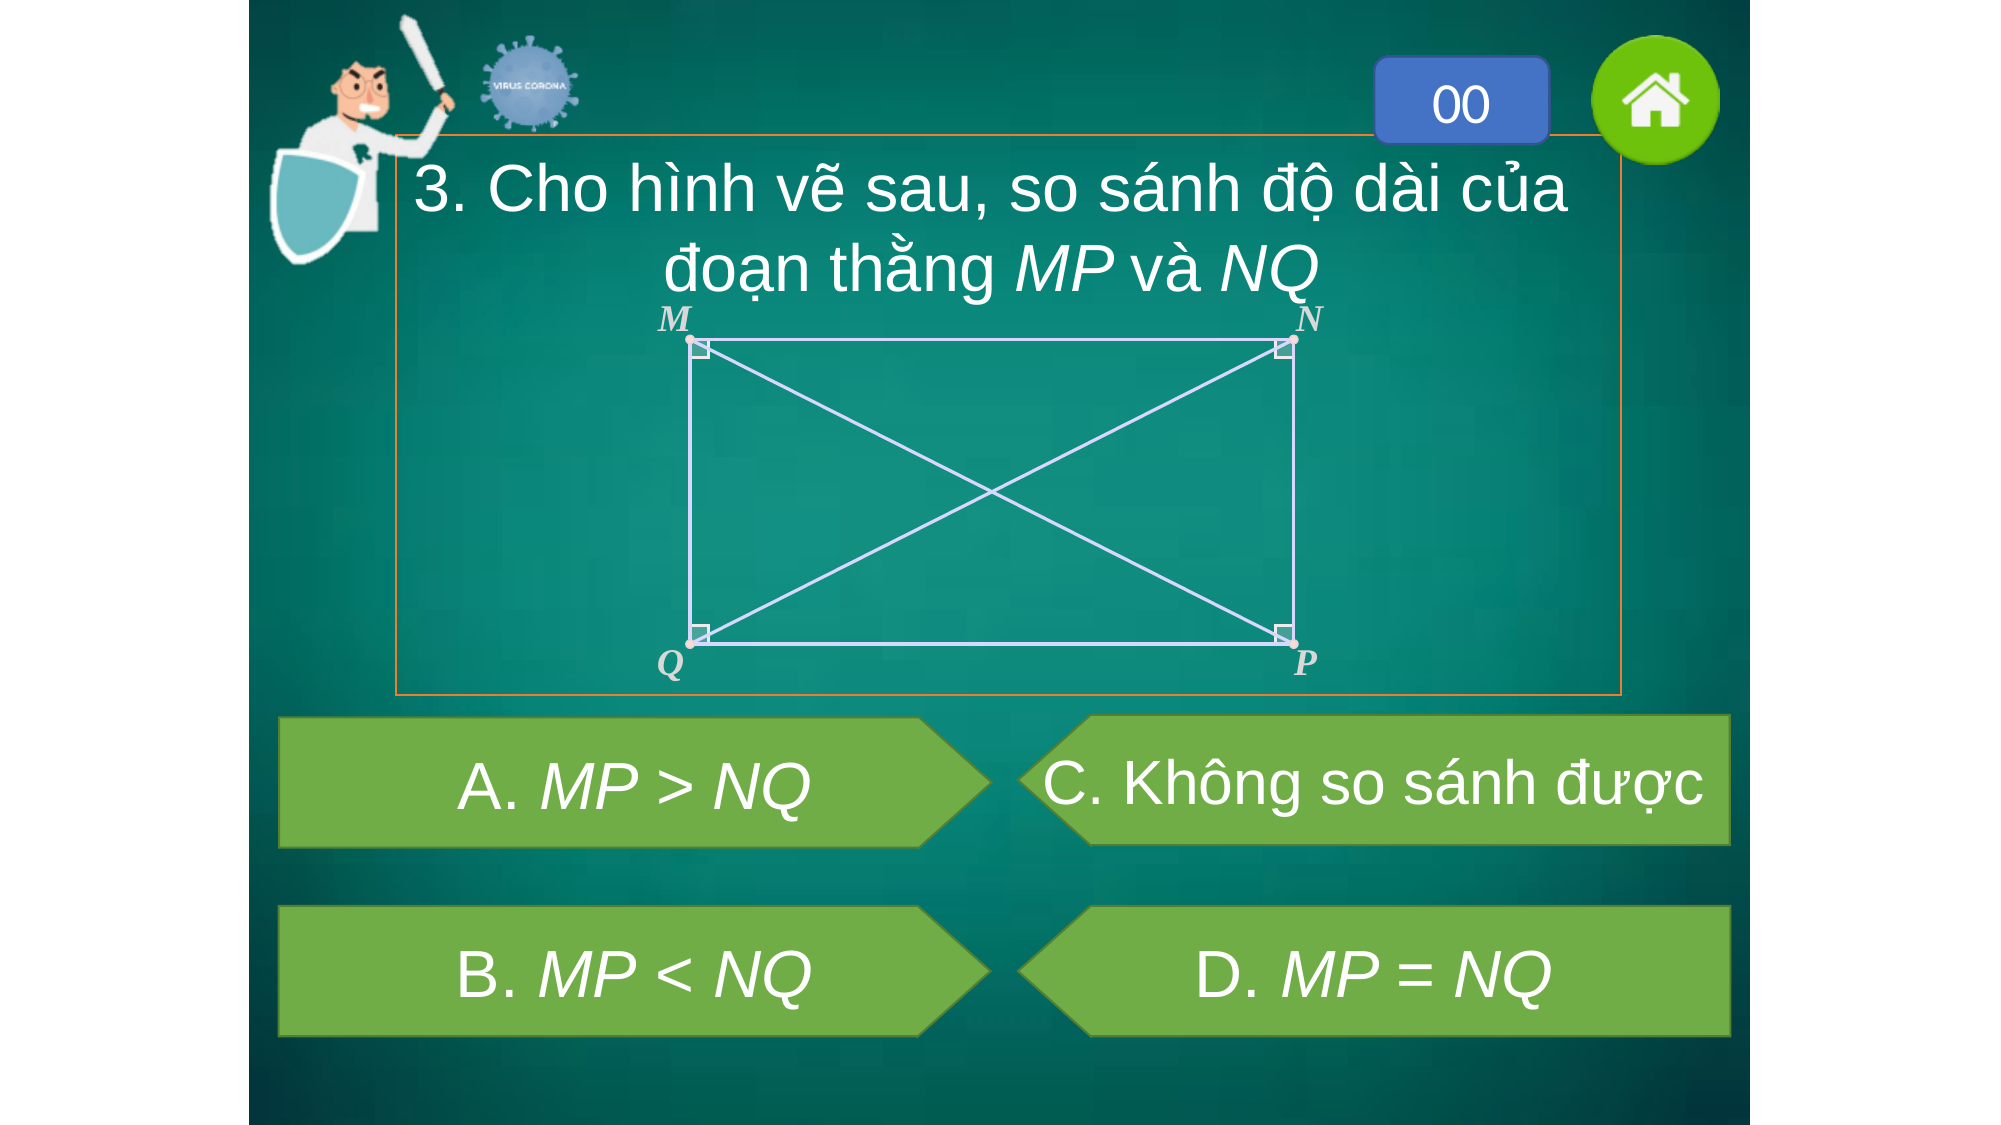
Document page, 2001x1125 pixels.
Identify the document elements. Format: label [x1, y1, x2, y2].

picture [249, 0, 1750, 1125]
